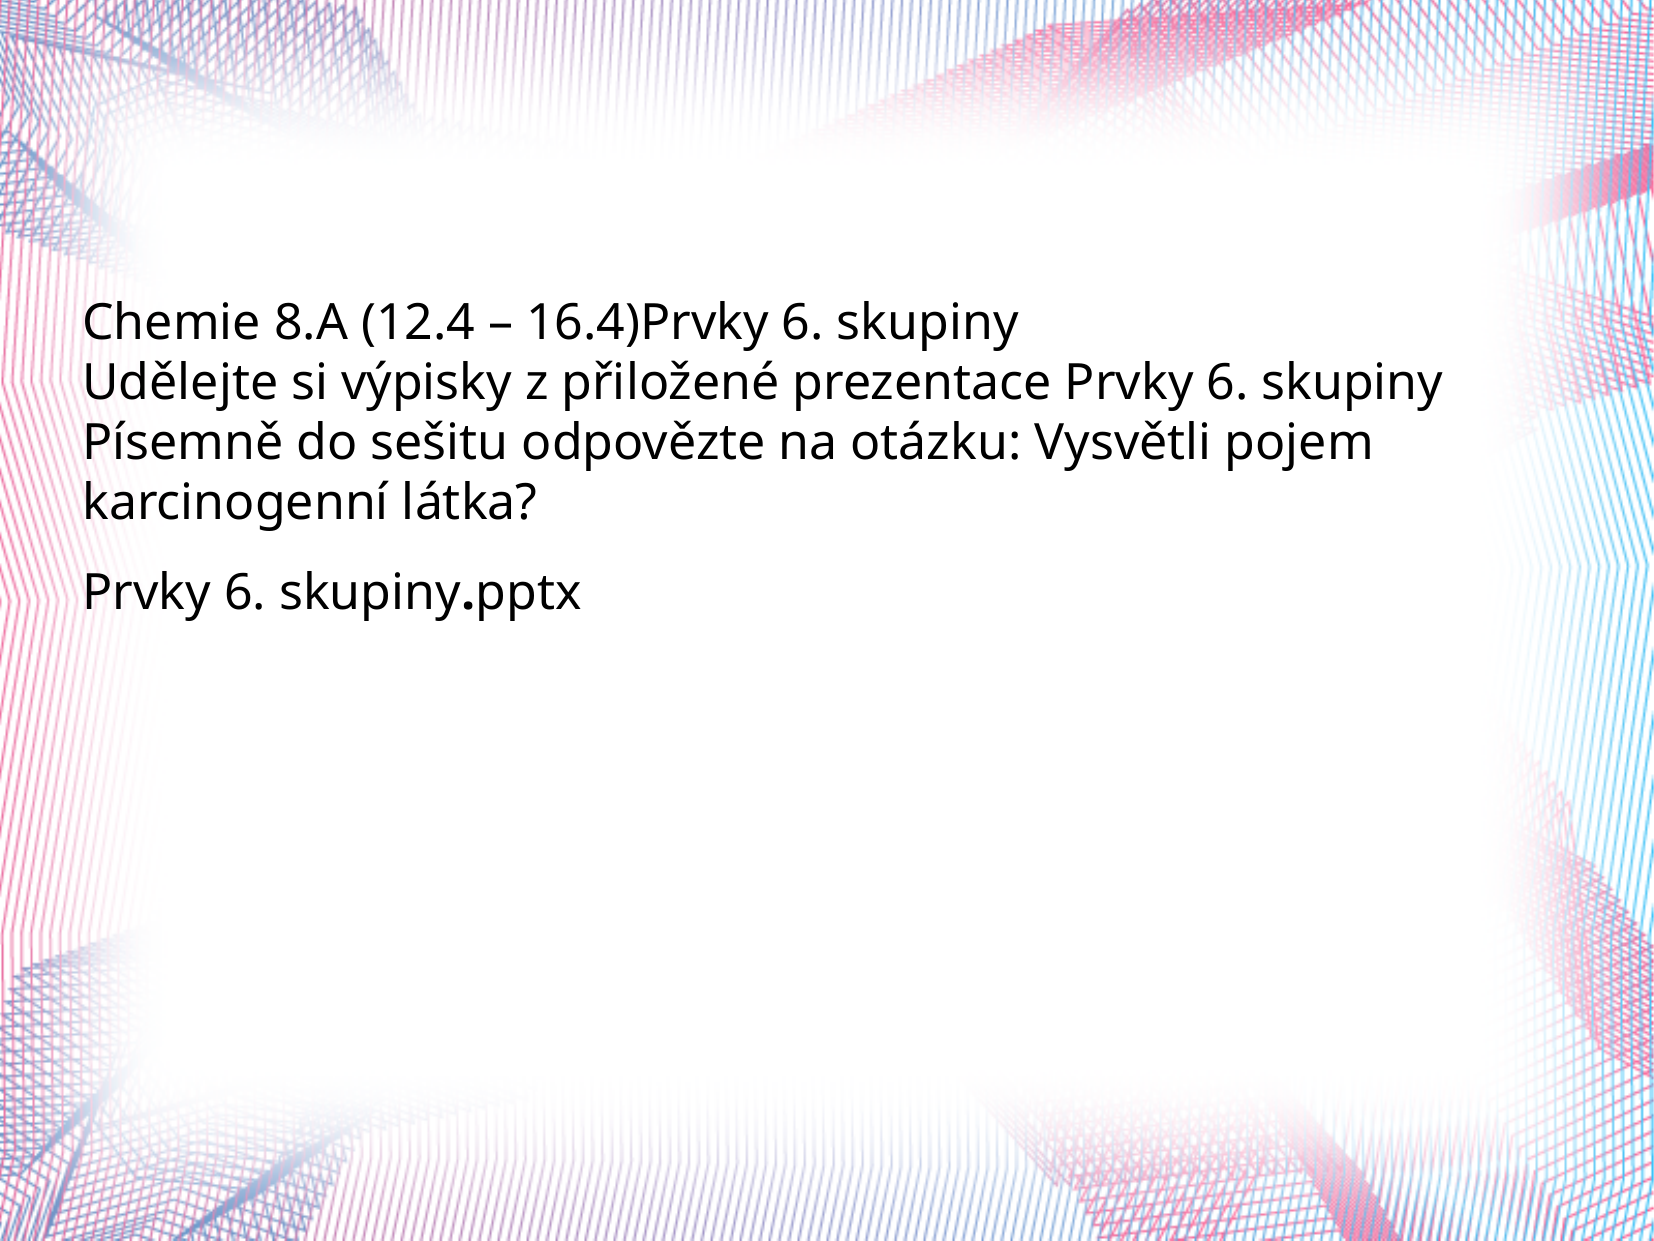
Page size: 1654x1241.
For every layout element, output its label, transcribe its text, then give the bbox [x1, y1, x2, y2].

list Chemie 8.A (12.4 – 16.4)Prvky 6. skupiny Udělejte si výpisky z přiložené prezentace Prvky 6. skupiny Písemně do sešitu odpovězte na otázku: Vysvětli pojem karcinogenní látka? Prvky 6. skupiny.pptx [82, 289, 1572, 1010]
picture [0, 0, 1654, 1241]
